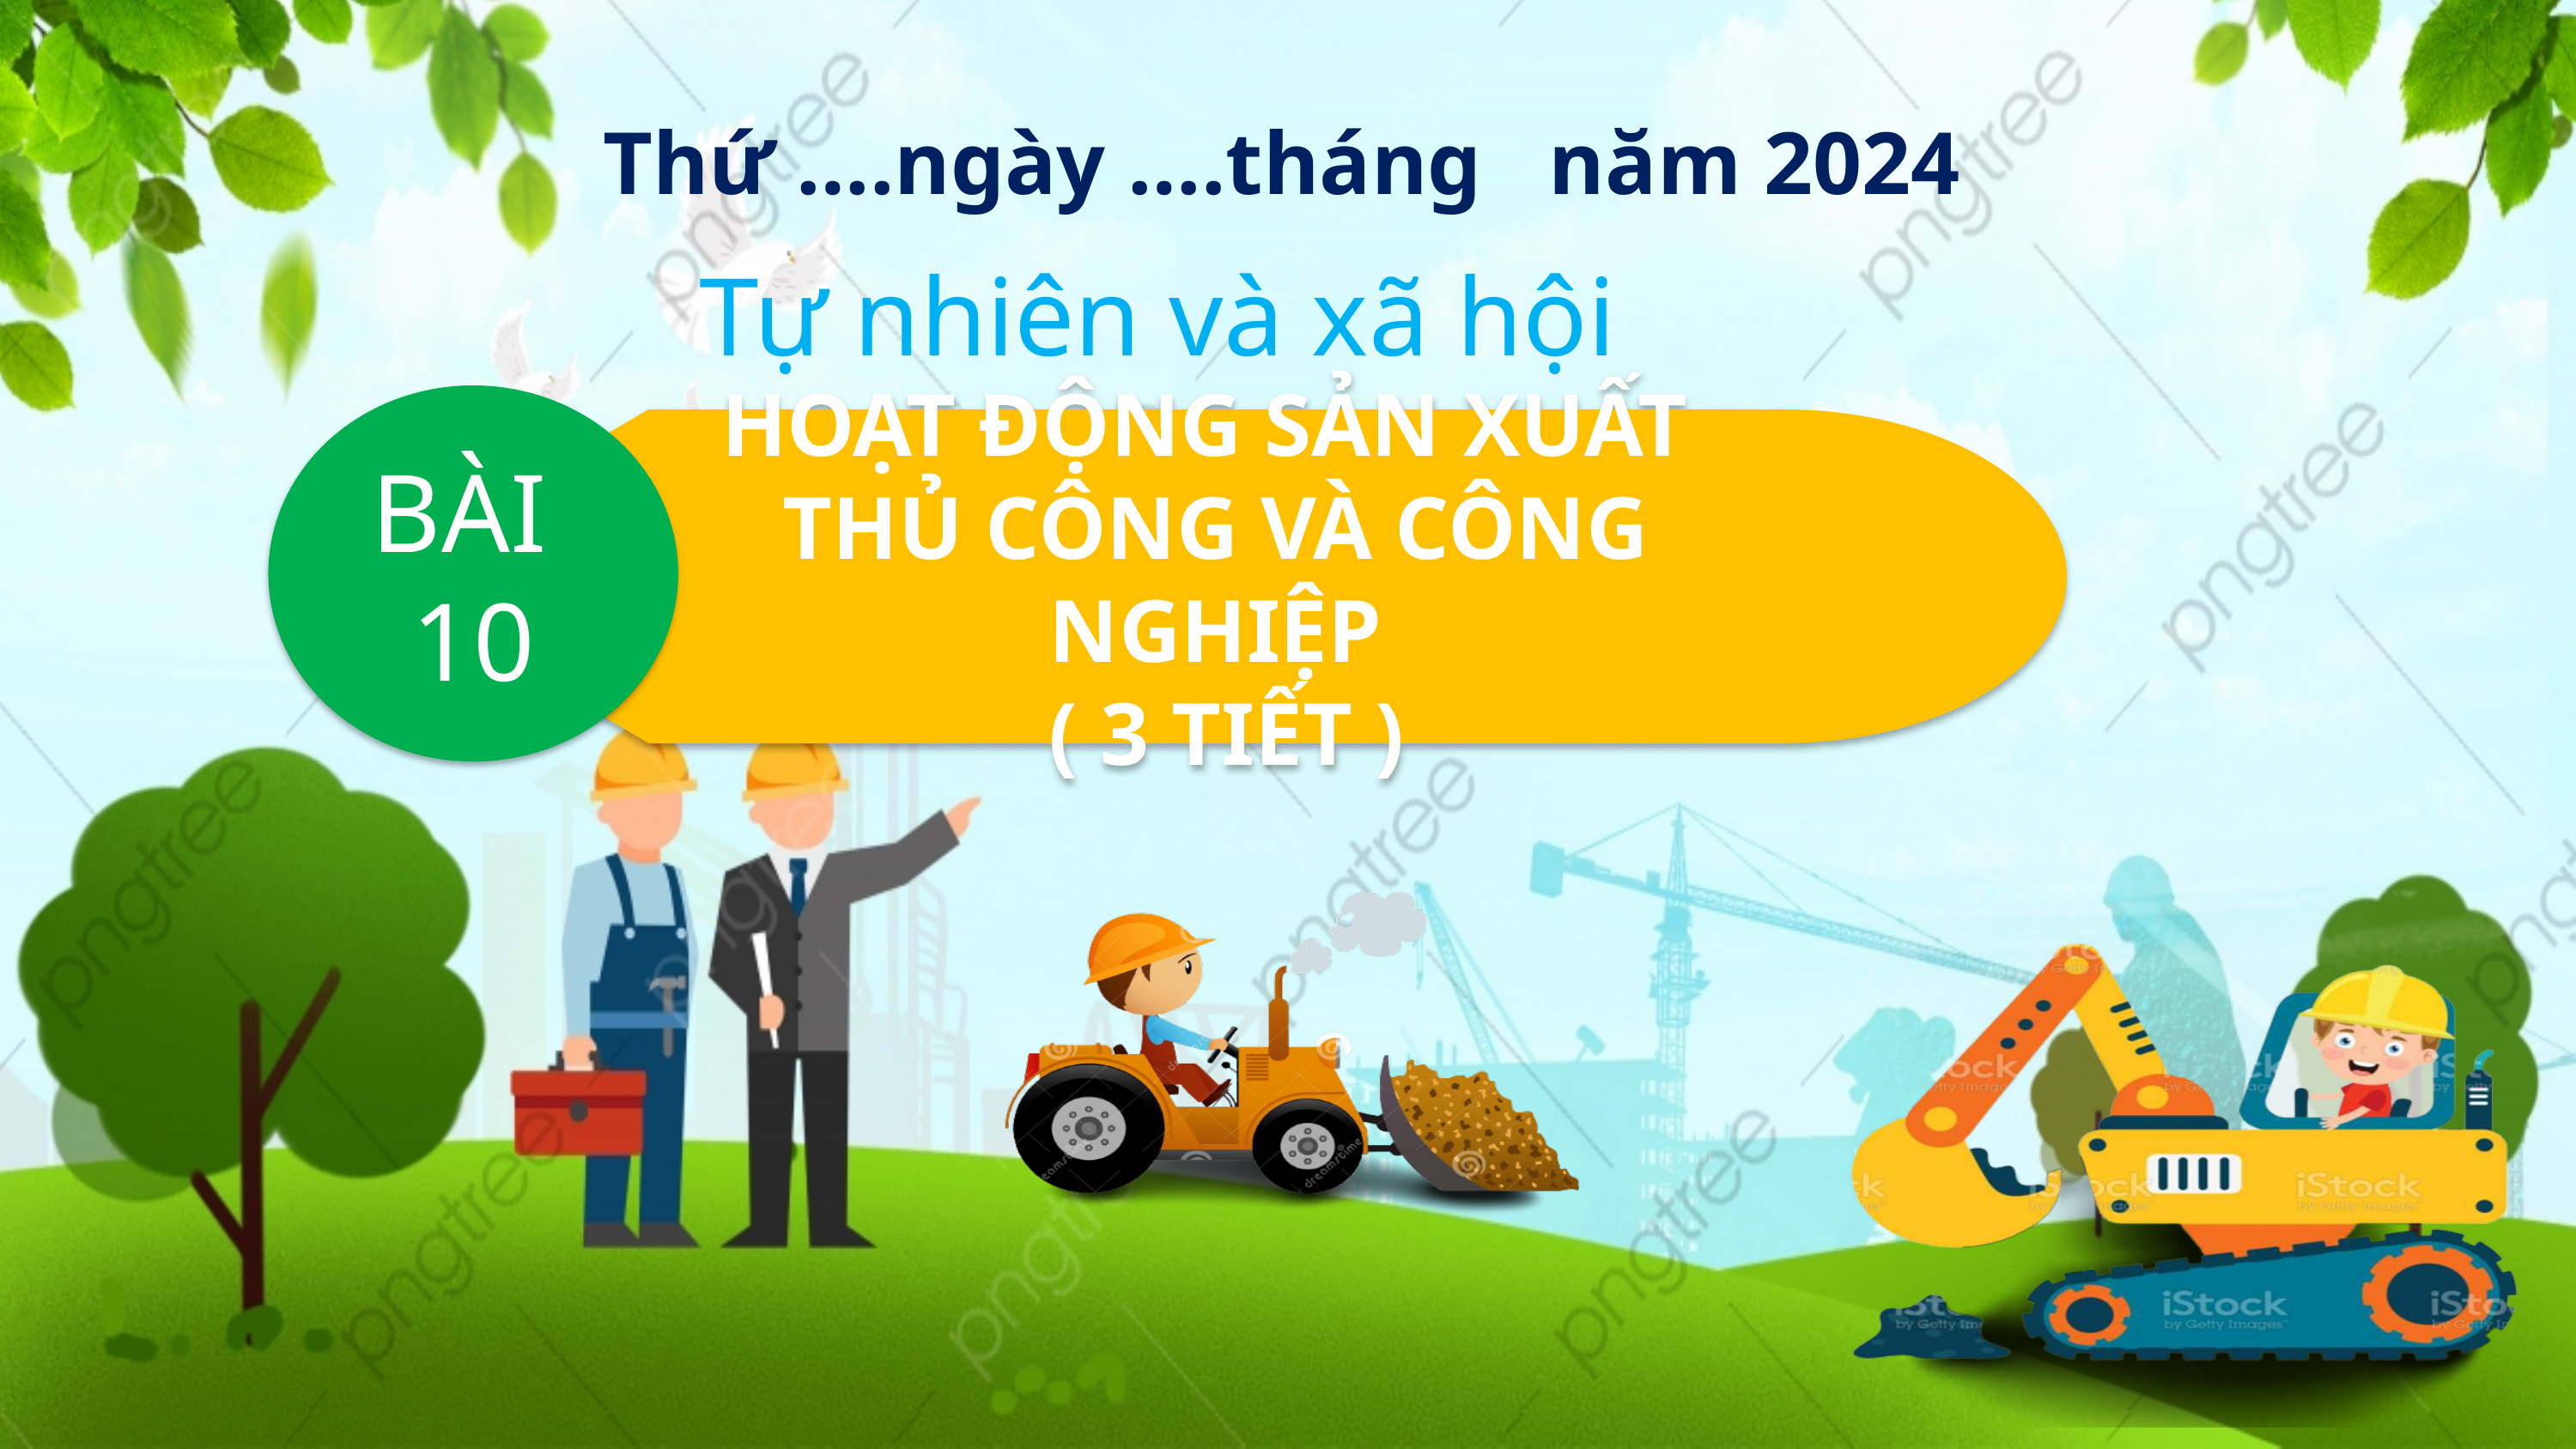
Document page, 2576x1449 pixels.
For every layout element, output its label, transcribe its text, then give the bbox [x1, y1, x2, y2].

picture [0, 0, 2576, 1449]
text_box Tự nhiên và xã hội [686, 321, 2098, 385]
text_box Thứ ….ngày ….tháng năm 2024 [590, 101, 2323, 321]
text_box HOẠT ĐỘNG SẢN XUẤT THỦ CÔNG VÀ CÔNG NGHIỆP ( 3 TIẾT ) [610, 407, 2069, 745]
text_box BÀI 10 [266, 383, 680, 764]
